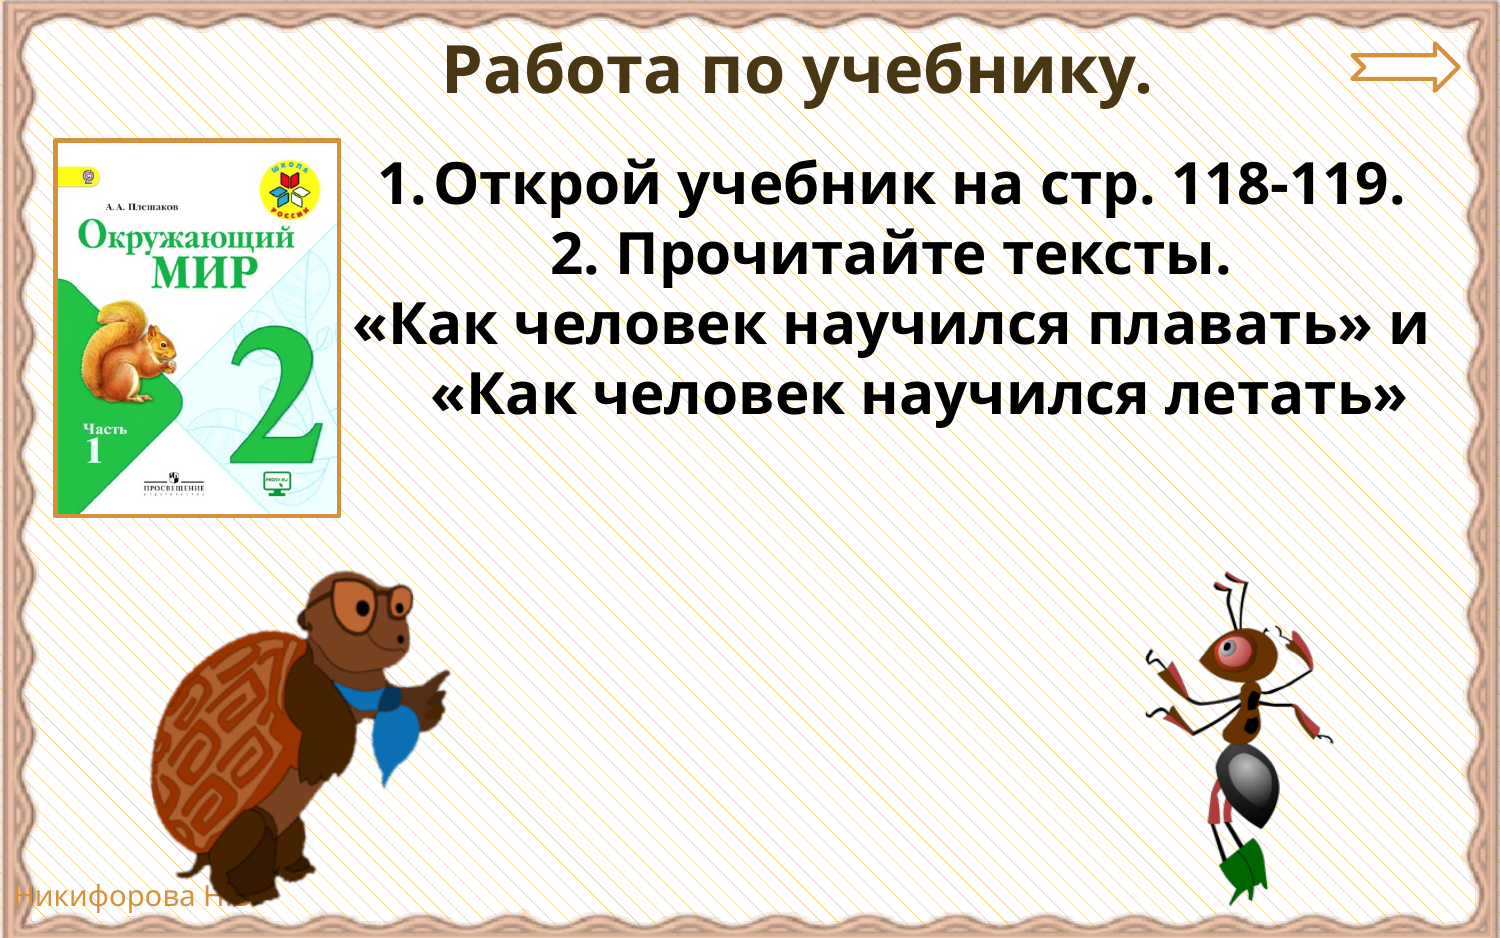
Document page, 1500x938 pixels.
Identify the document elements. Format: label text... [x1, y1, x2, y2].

title Работа по учебнику. [253, 15, 1342, 119]
text_box Открой учебник на стр. 118-119. 2. Прочитайте тексты. «Как человек научился плавать» и «Как человек научился летать» [341, 139, 1447, 434]
text_box [1350, 41, 1461, 93]
picture [57, 142, 337, 514]
picture [112, 537, 481, 926]
picture [1139, 544, 1342, 919]
